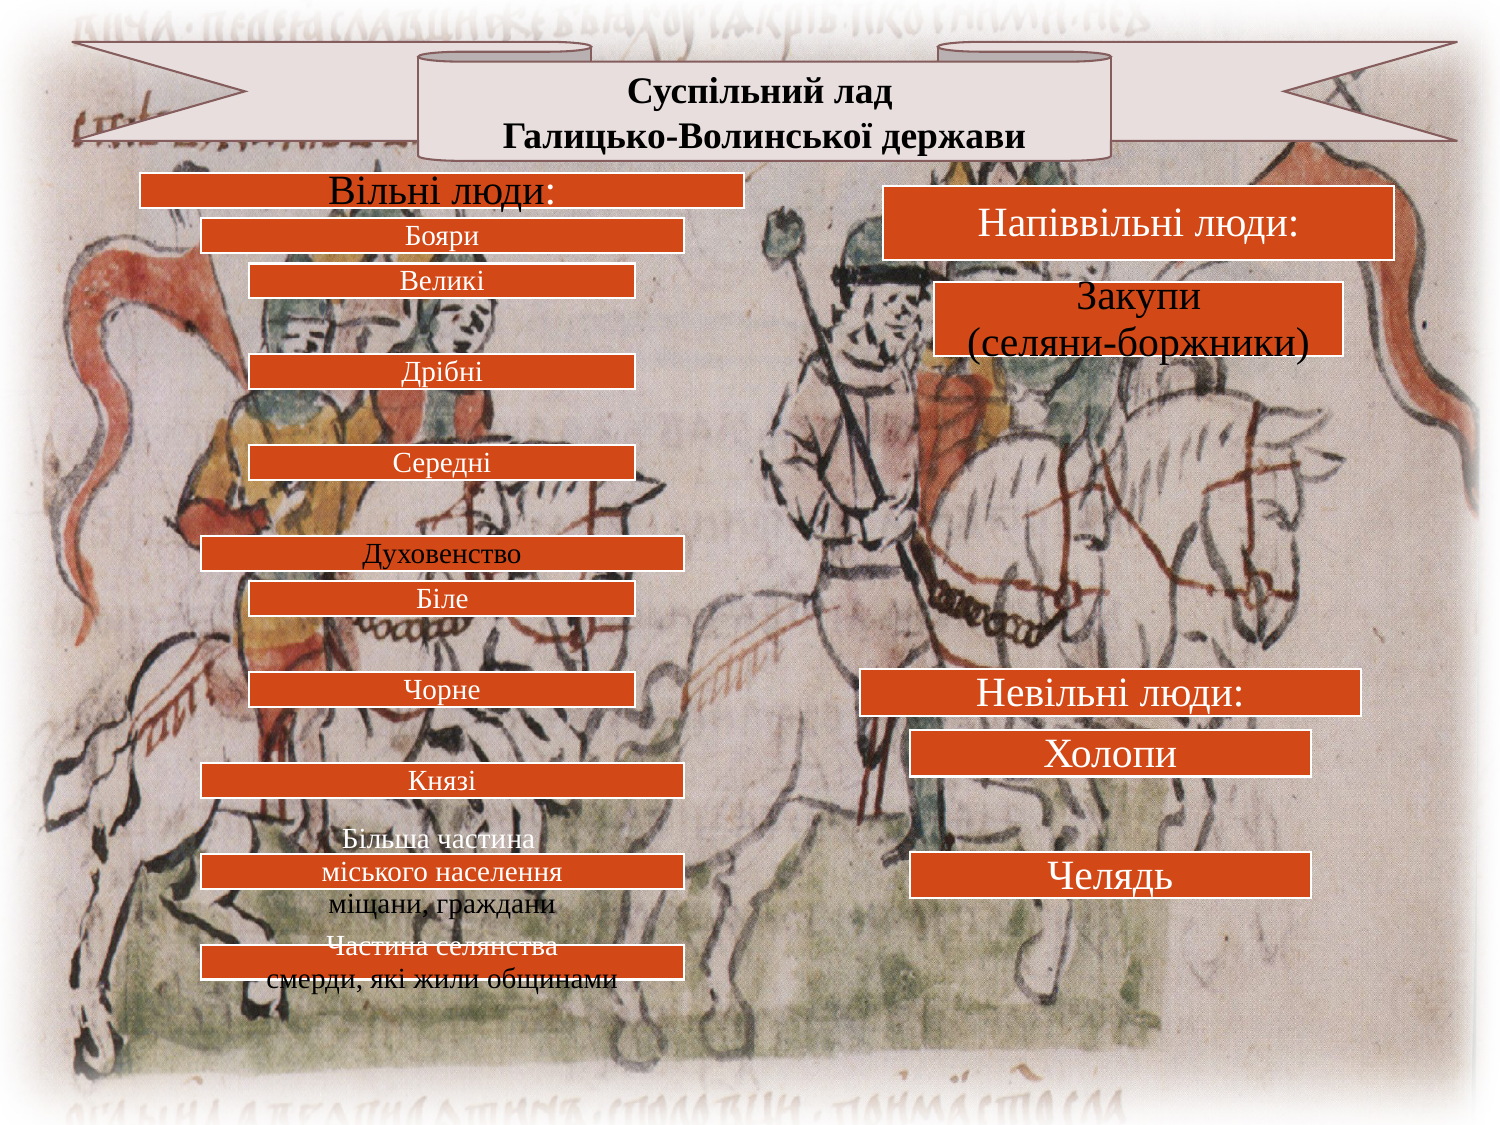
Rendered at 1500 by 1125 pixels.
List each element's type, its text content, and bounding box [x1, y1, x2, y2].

text_box Суспільний лад Галицько-Волинської держави [71, 40, 1458, 162]
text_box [797, 668, 1424, 1021]
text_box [819, 185, 1458, 549]
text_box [64, 172, 820, 1071]
picture [0, 0, 1500, 1125]
